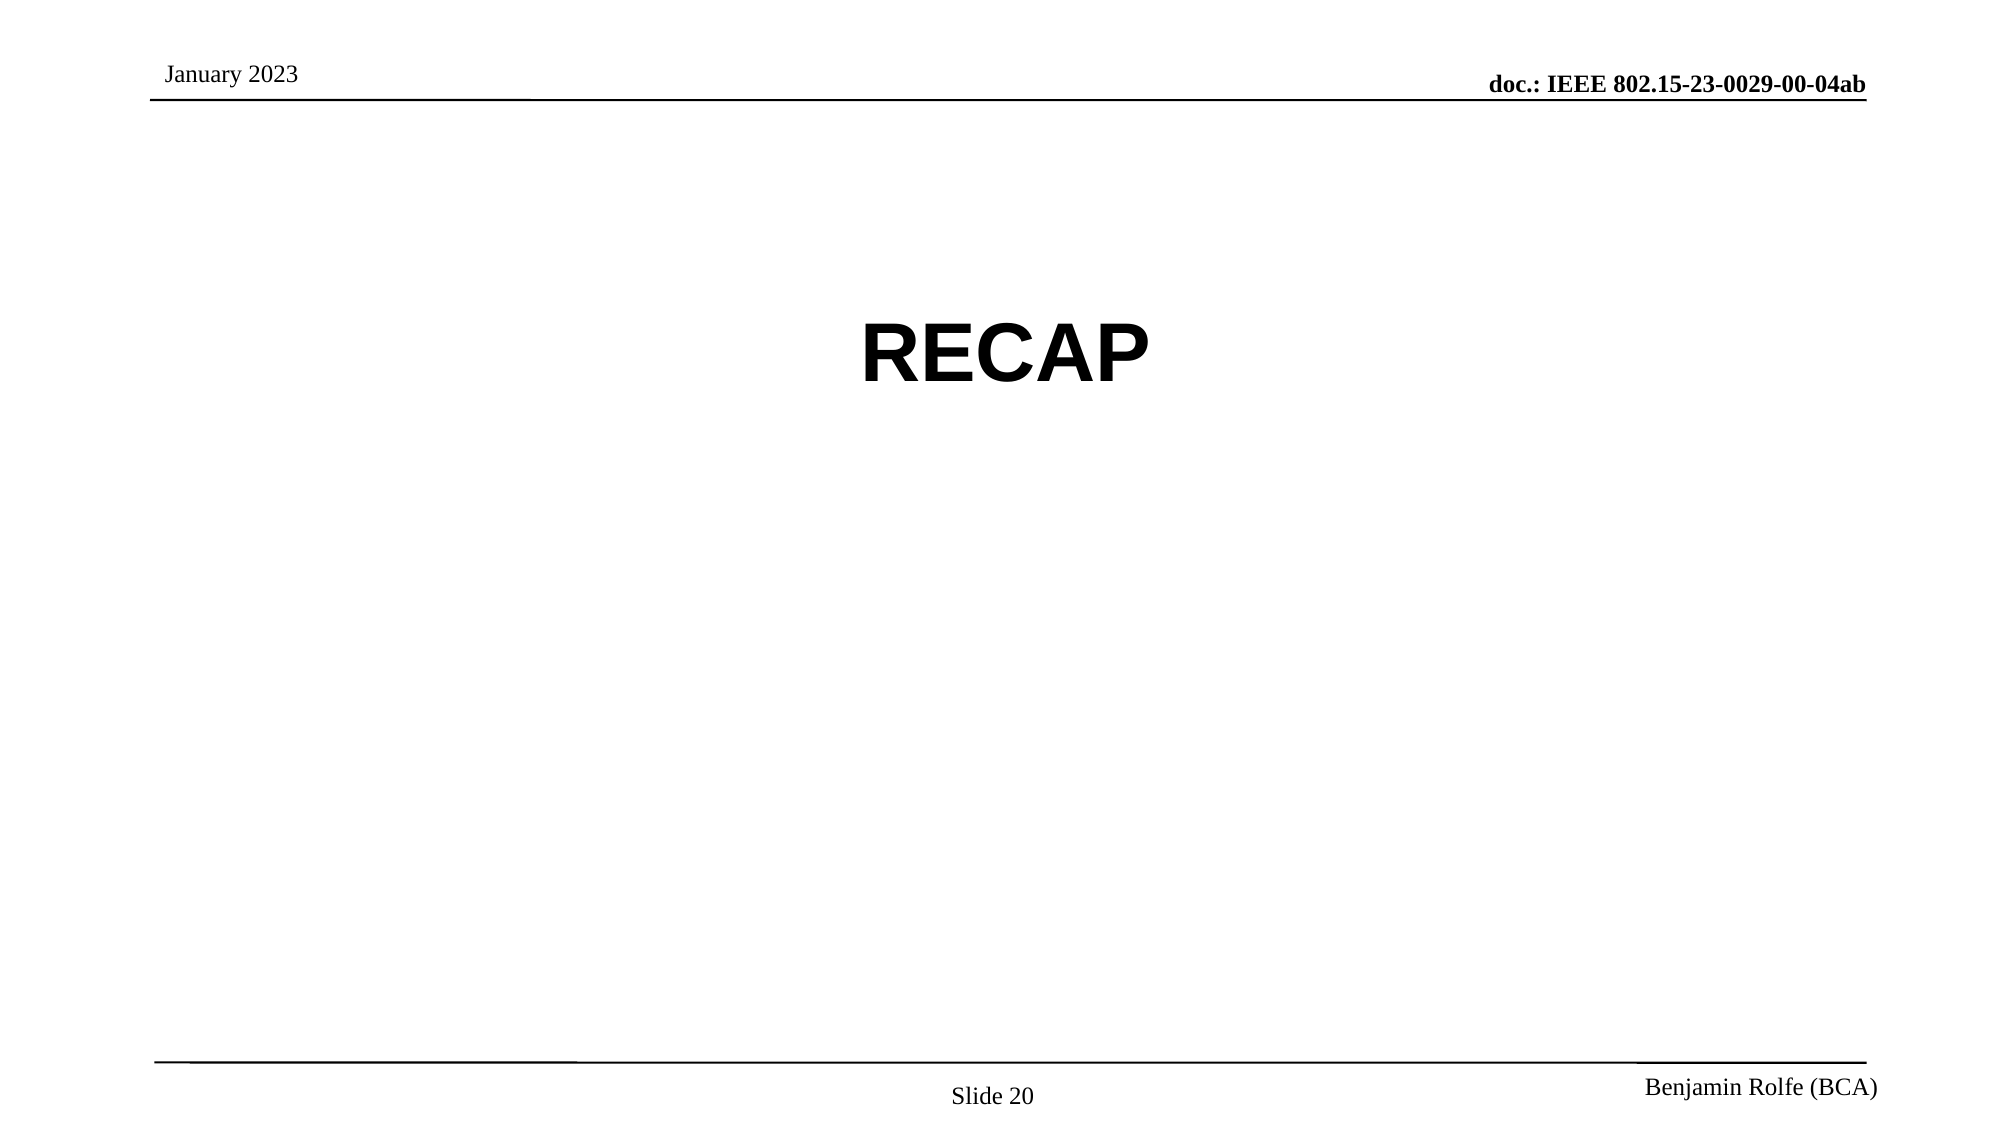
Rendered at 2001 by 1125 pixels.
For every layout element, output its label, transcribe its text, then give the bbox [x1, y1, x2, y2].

title Recap [368, 290, 1644, 515]
slide_number Slide 20 [921, 1075, 1065, 1115]
